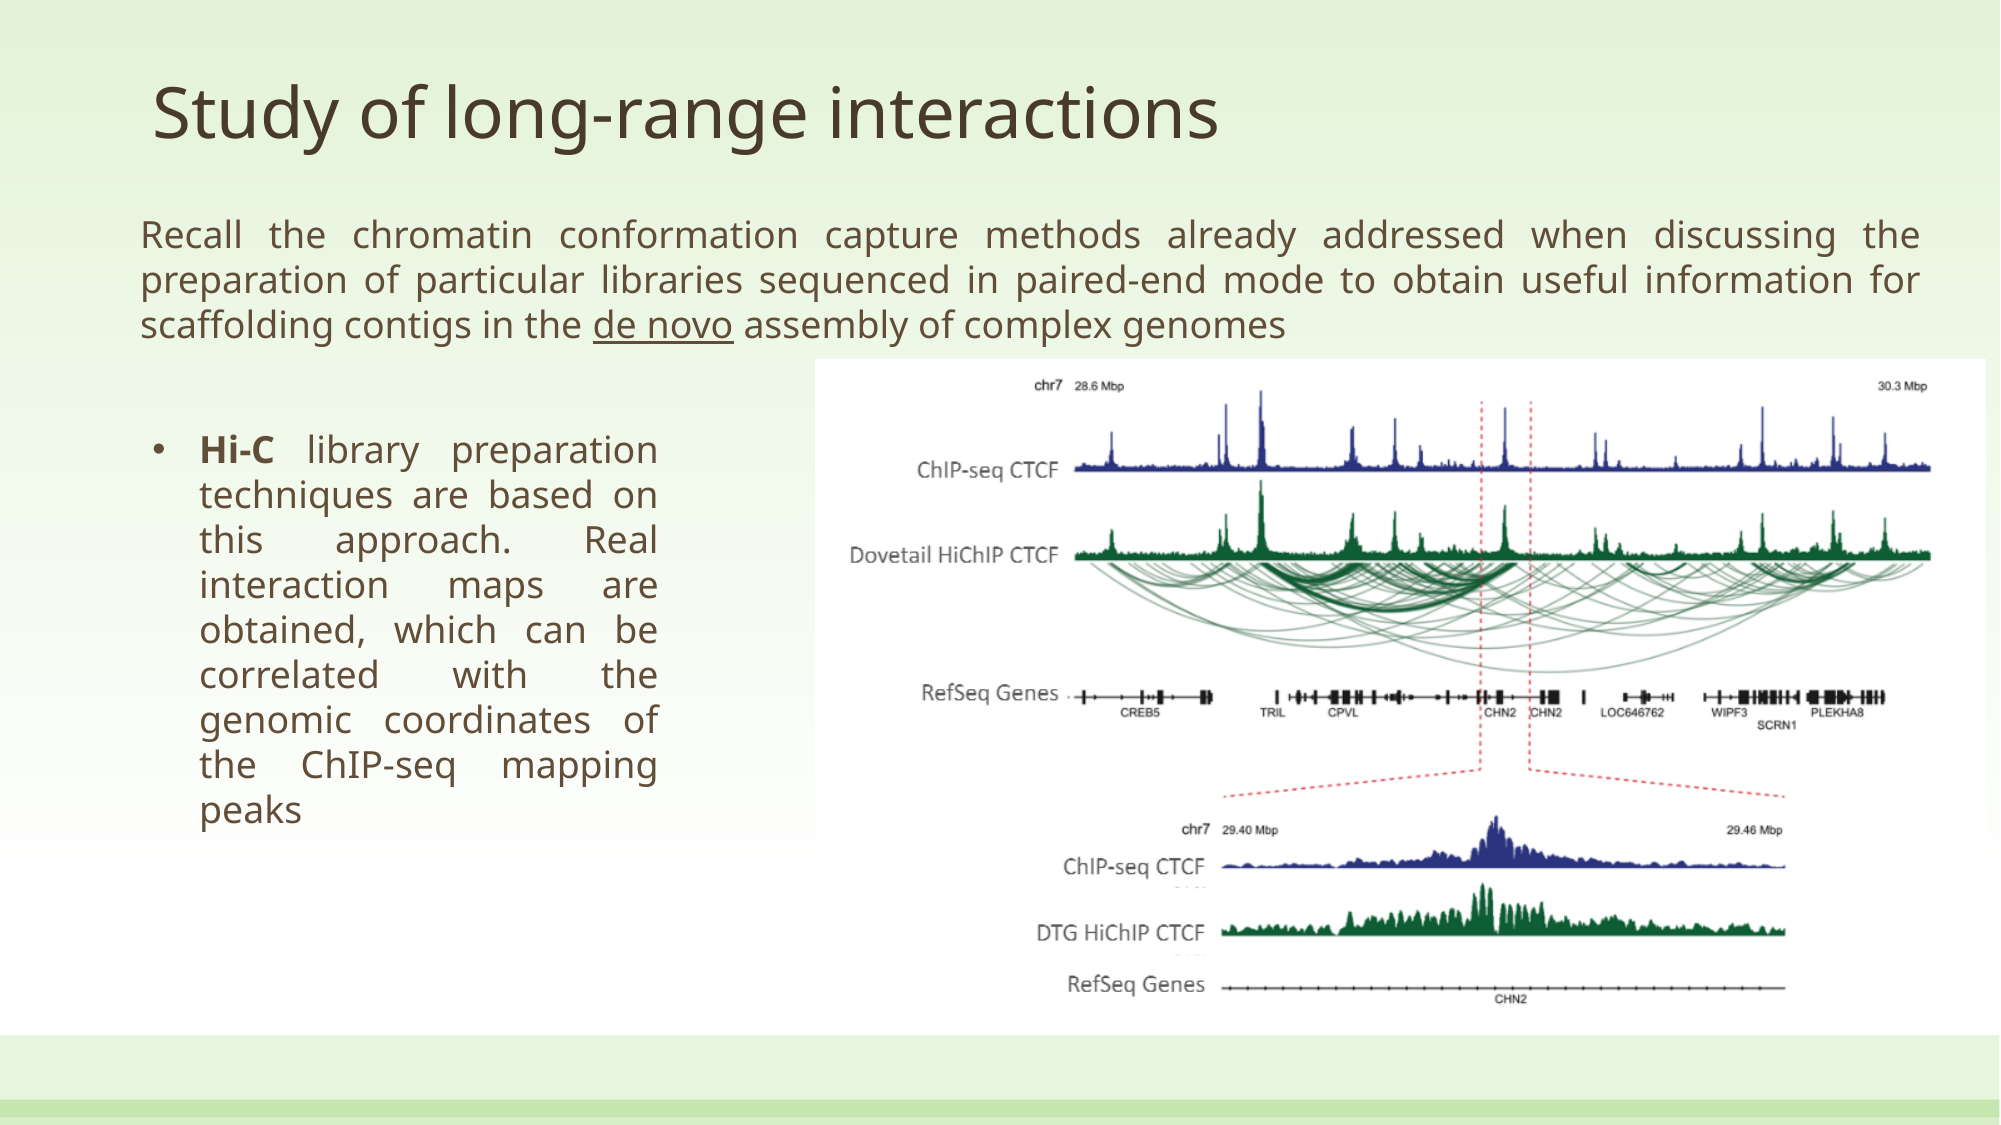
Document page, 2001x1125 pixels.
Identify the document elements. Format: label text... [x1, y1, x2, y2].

text_box Recall the chromatin conformation capture methods already addressed when discussing the preparation of particular libraries sequenced in paired-end mode to obtain useful information for scaffolding contigs in the de novo assembly of complex genomes [125, 203, 1937, 354]
title Study of long-range interactions [137, 57, 1863, 161]
picture [814, 359, 1986, 1012]
text_box Hi-C library preparation techniques are based on this approach. Real interaction maps are obtained, which can be correlated with the genomic coordinates of the ChIP-seq mapping peaks [137, 418, 674, 884]
